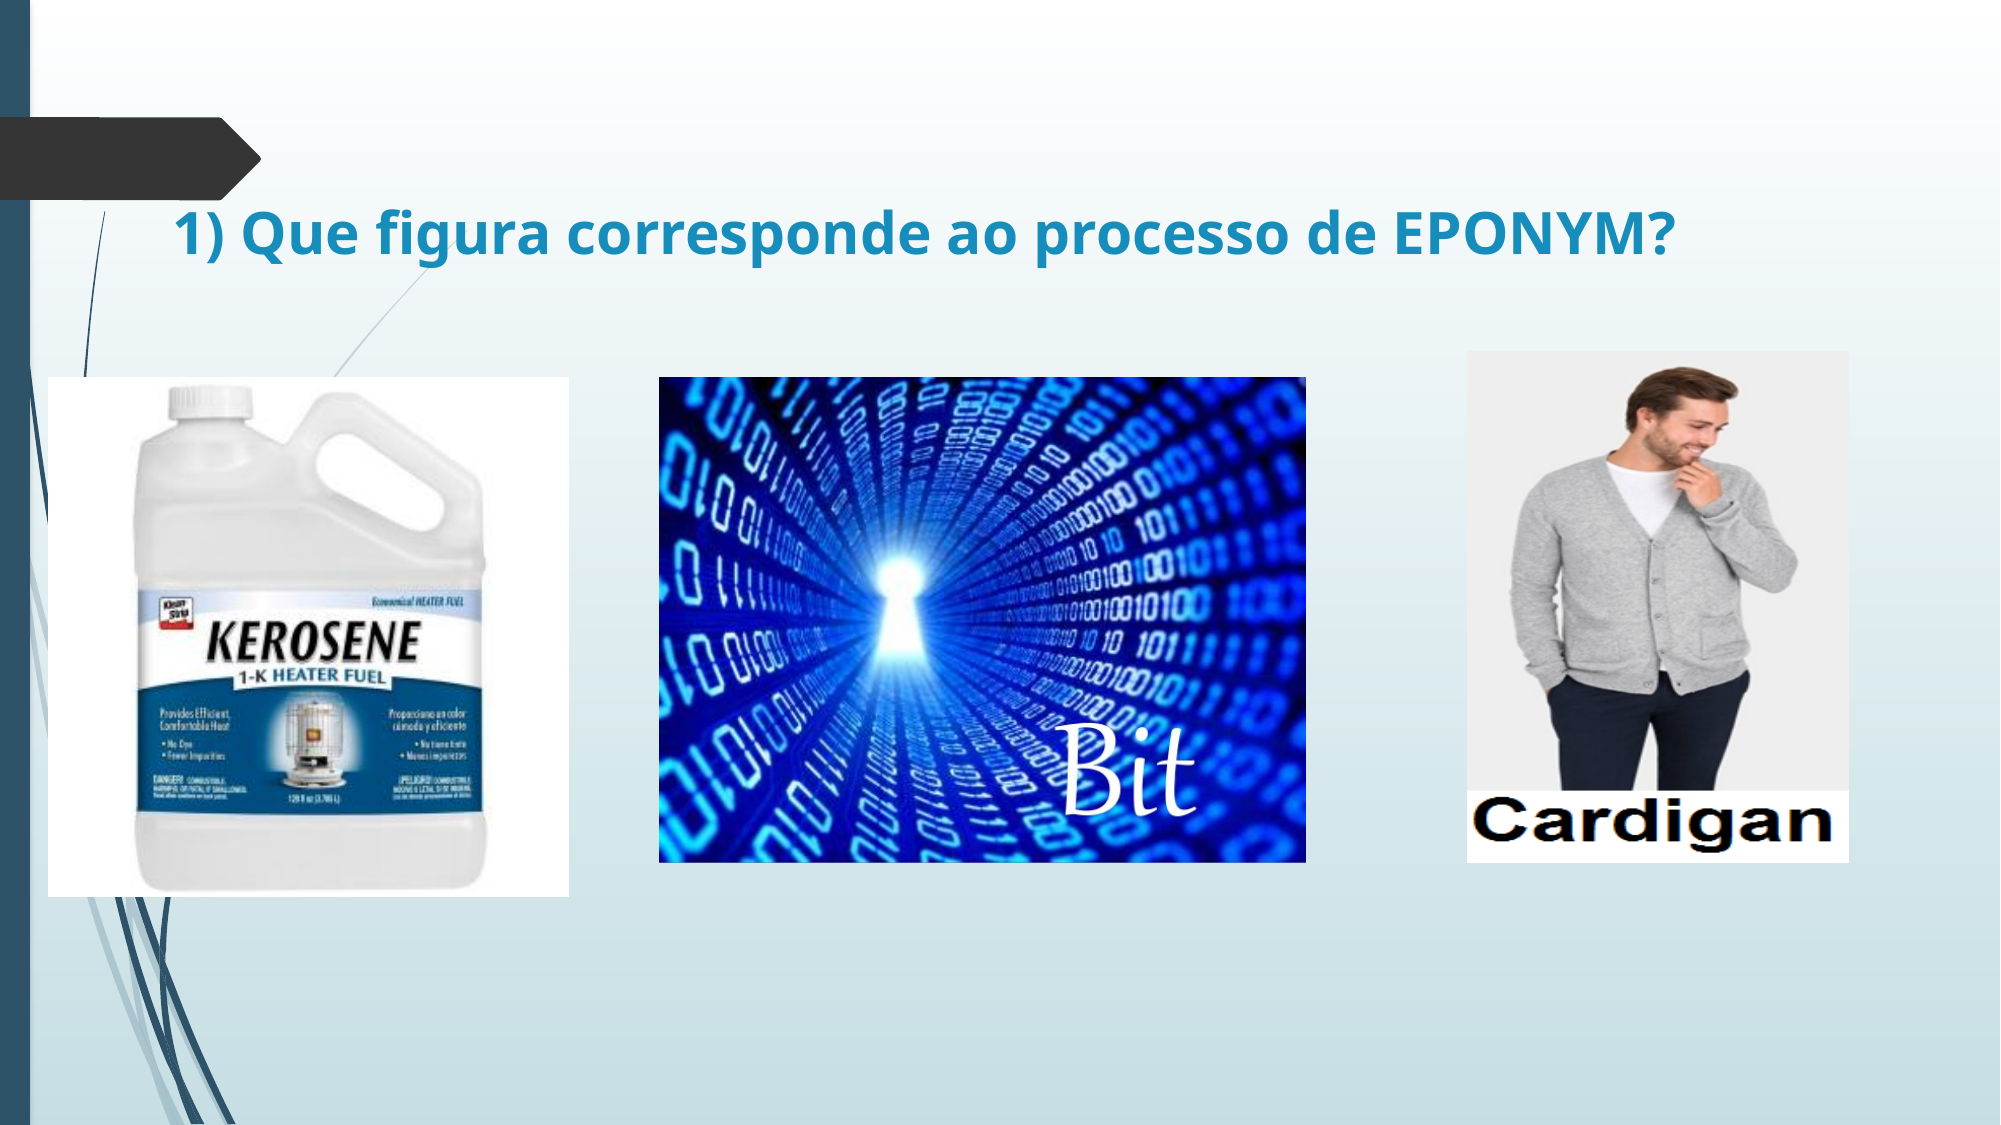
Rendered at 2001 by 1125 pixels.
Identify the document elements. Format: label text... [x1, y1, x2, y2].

picture [659, 377, 1306, 864]
picture [1466, 351, 1849, 864]
picture [48, 377, 569, 898]
picture [659, 832, 671, 850]
title 1) Que figura corresponde ao processo de EPONYM? [157, 188, 1912, 315]
